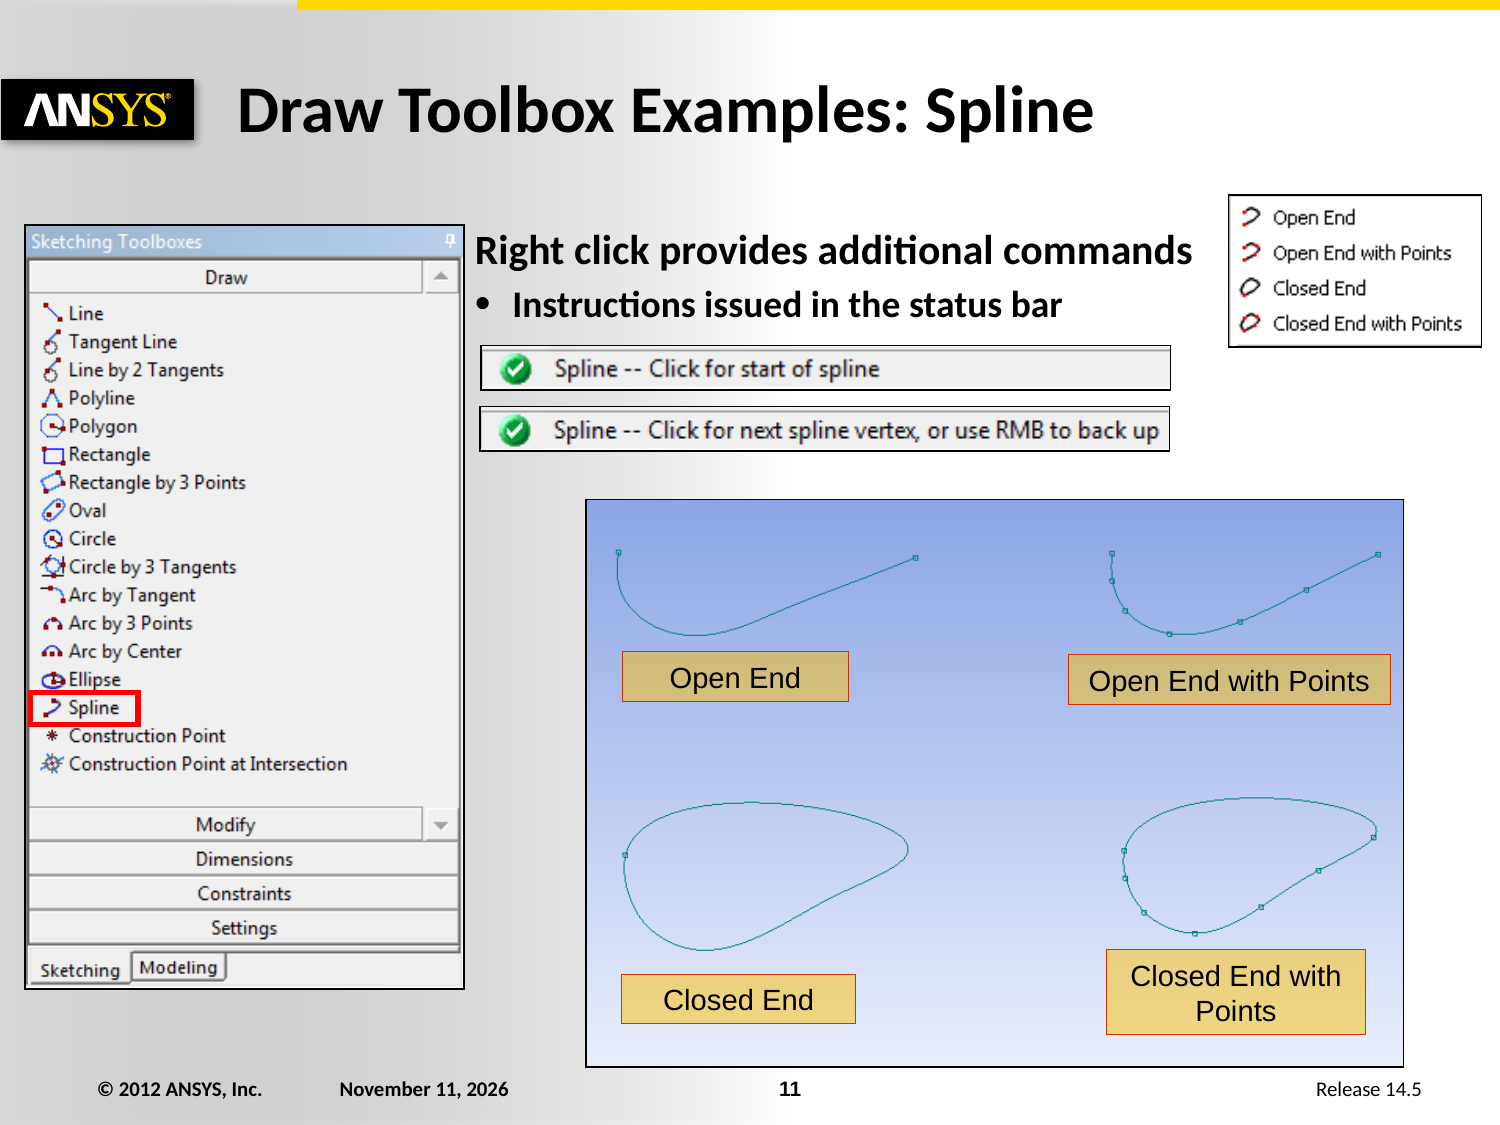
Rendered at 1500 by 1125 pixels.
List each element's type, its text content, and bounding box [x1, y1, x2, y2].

picture [586, 500, 1404, 1067]
title Draw Toolbox Examples: Spline [237, 74, 1407, 176]
picture [1229, 195, 1482, 347]
picture [25, 225, 464, 989]
picture [481, 345, 1171, 390]
picture [480, 406, 1169, 451]
list Right click provides additional commands Instructions issued in the status bar [474, 226, 1342, 375]
